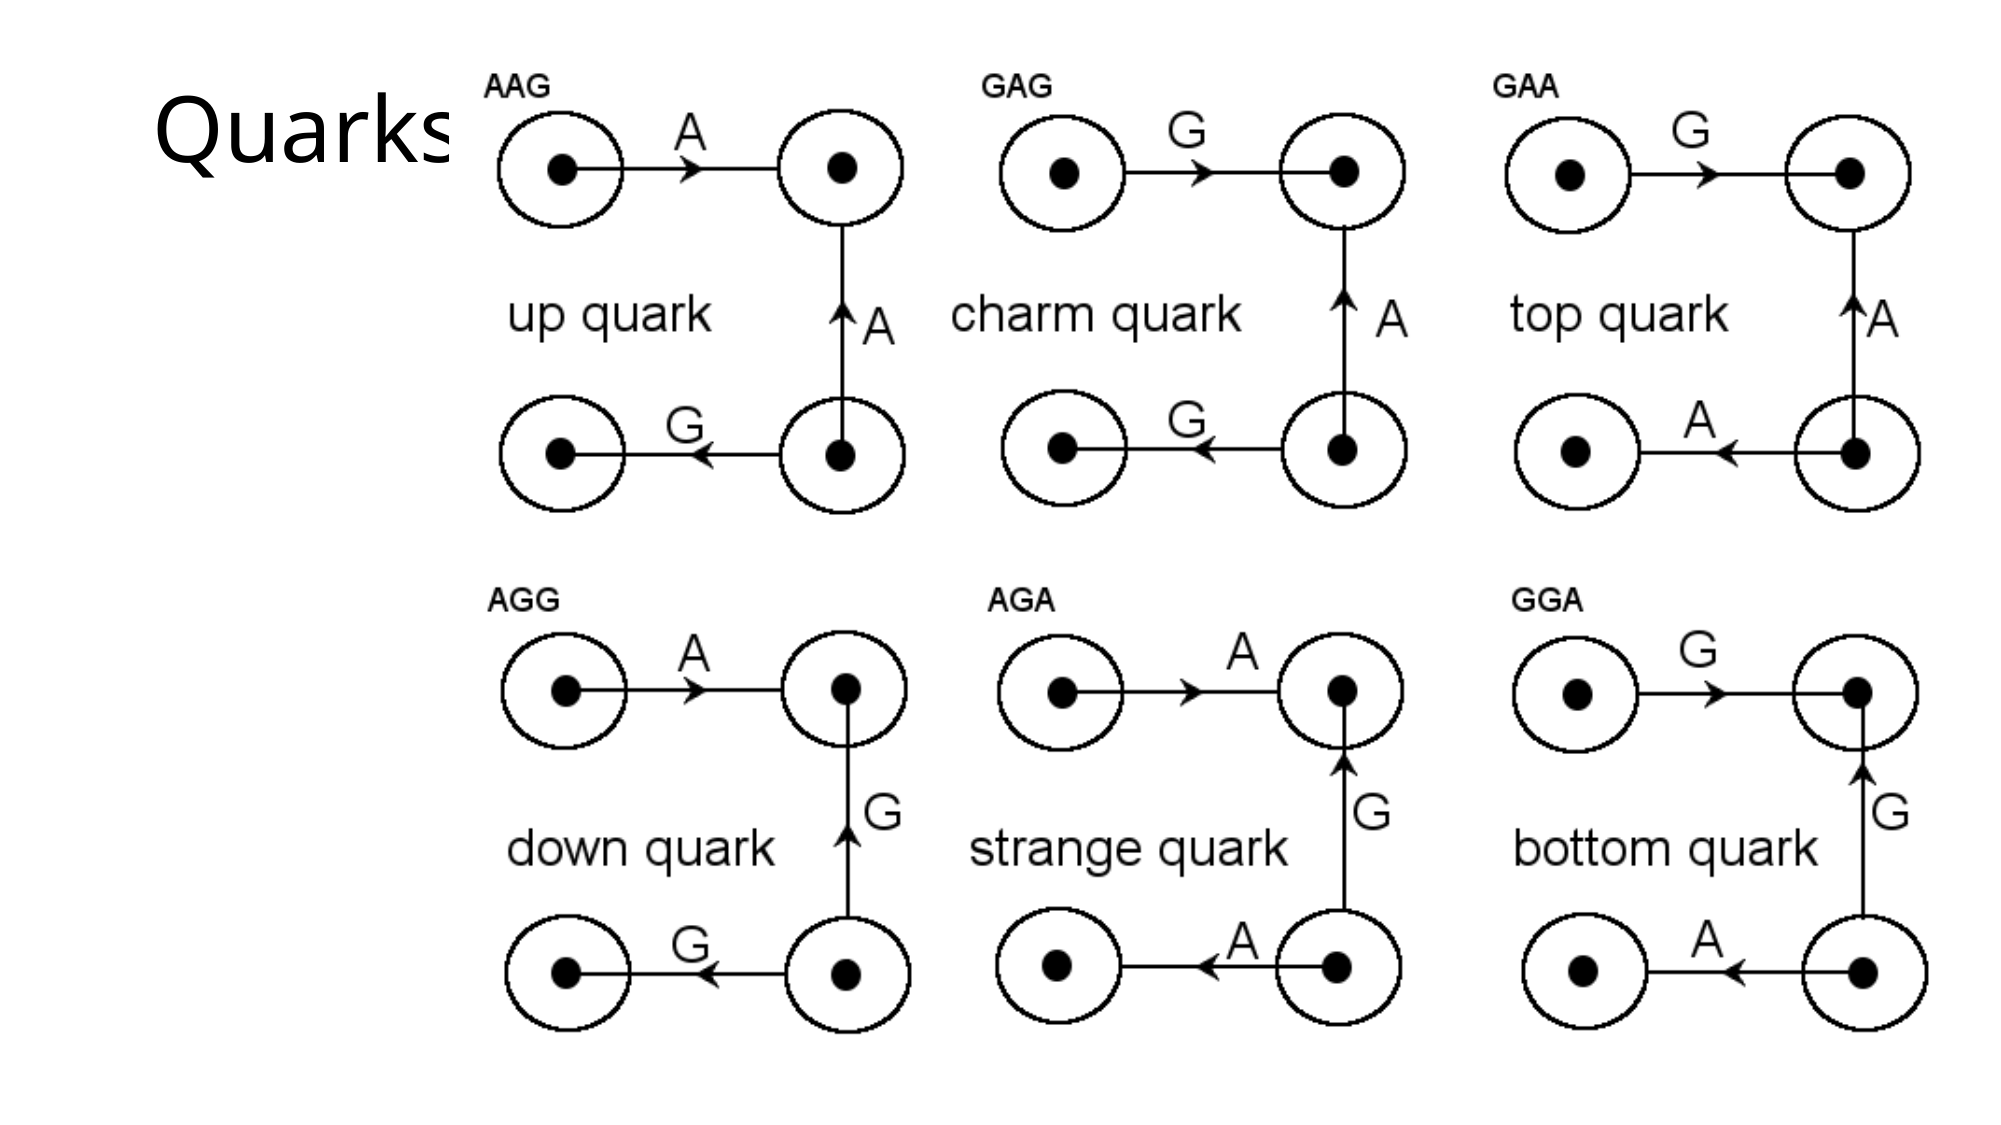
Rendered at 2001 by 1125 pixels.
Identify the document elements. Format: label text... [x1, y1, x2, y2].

title Quarks [137, 59, 449, 206]
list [449, 59, 1968, 1066]
